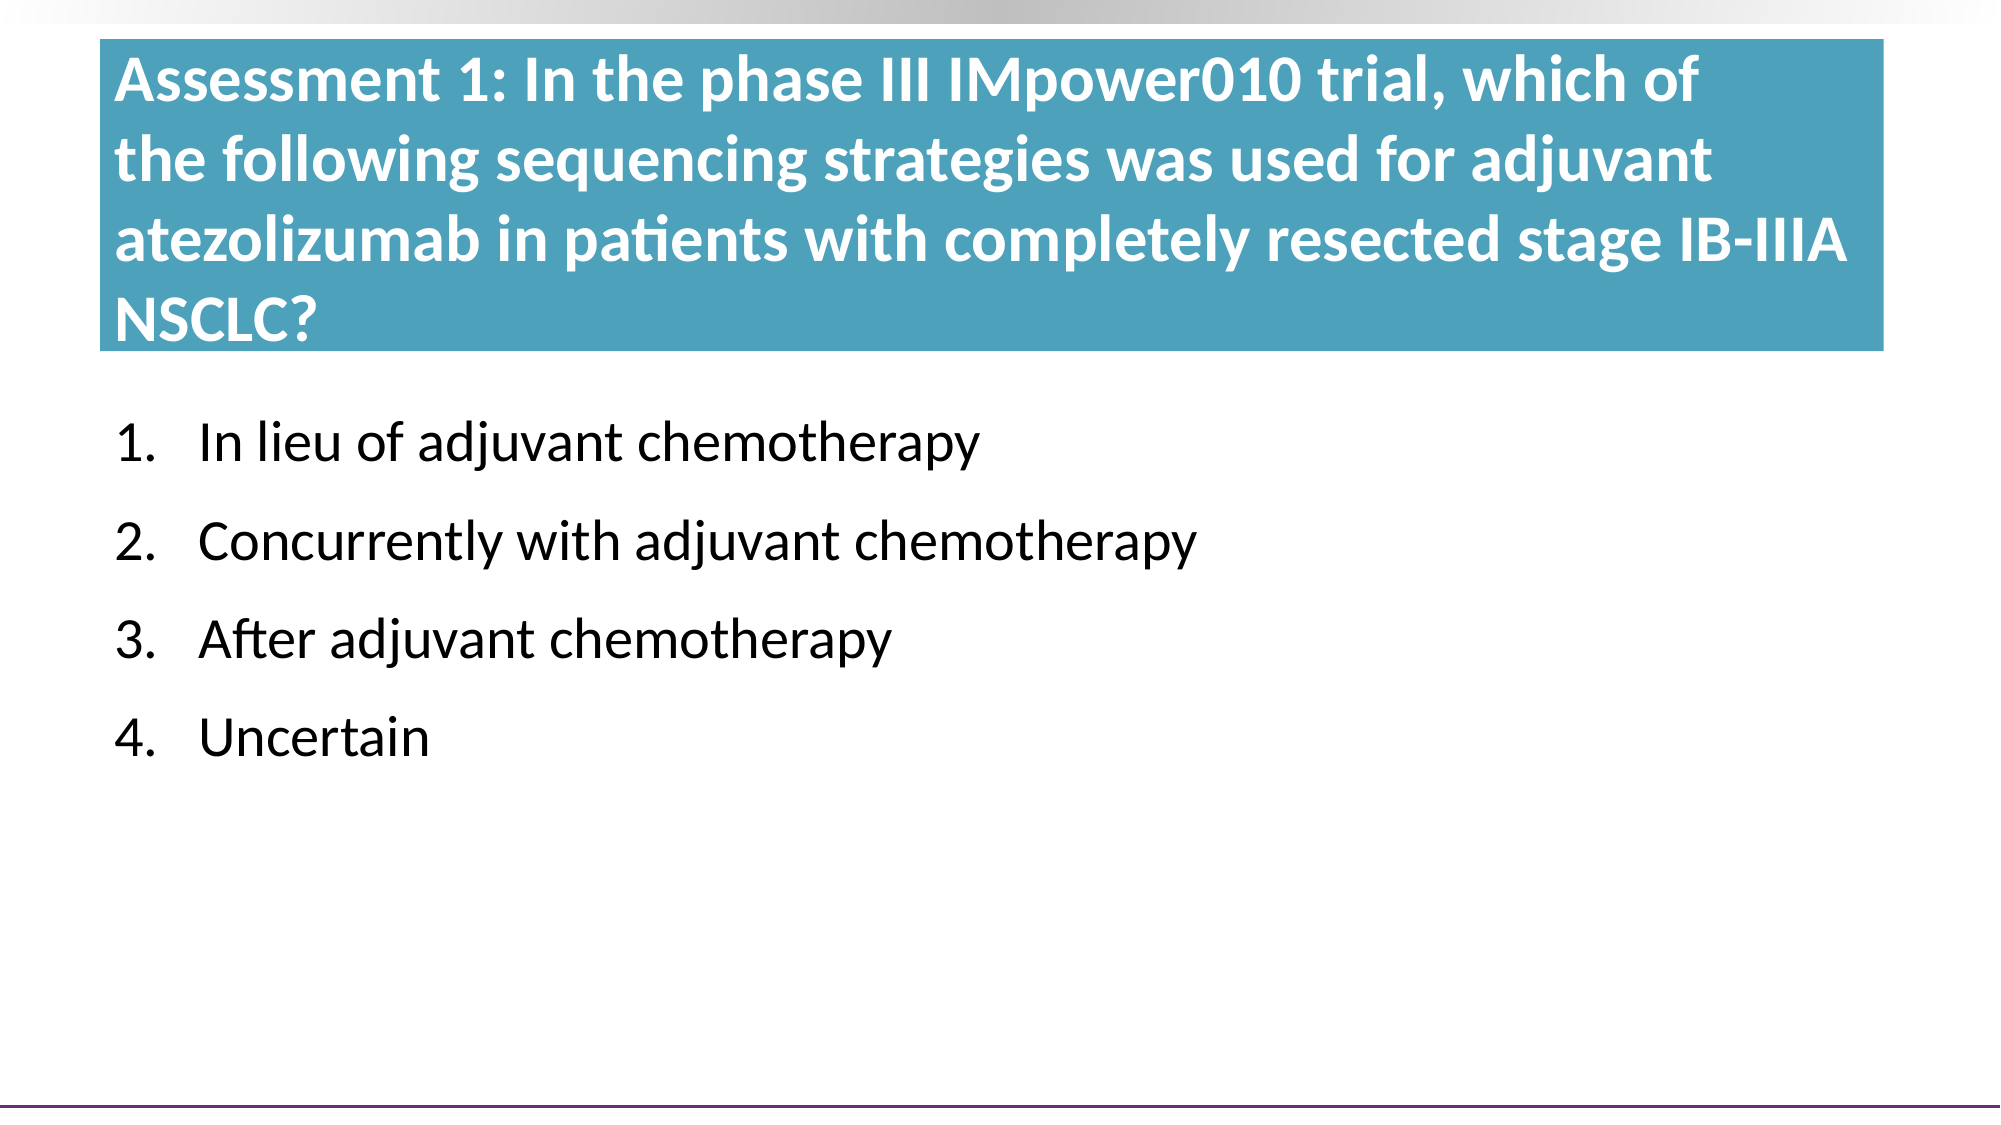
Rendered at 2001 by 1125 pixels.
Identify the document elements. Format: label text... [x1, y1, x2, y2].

title Assessment 1: In the phase III IMpower010 trial, which of the following sequencing strategies was used for adjuvant atezolizumab in patients with completely resected stage IB-IIIA NSCLC? [100, 39, 1884, 352]
list In lieu of adjuvant chemotherapy Concurrently with adjuvant chemotherapy After adjuvant chemotherapy Uncertain [99, 403, 1884, 1012]
